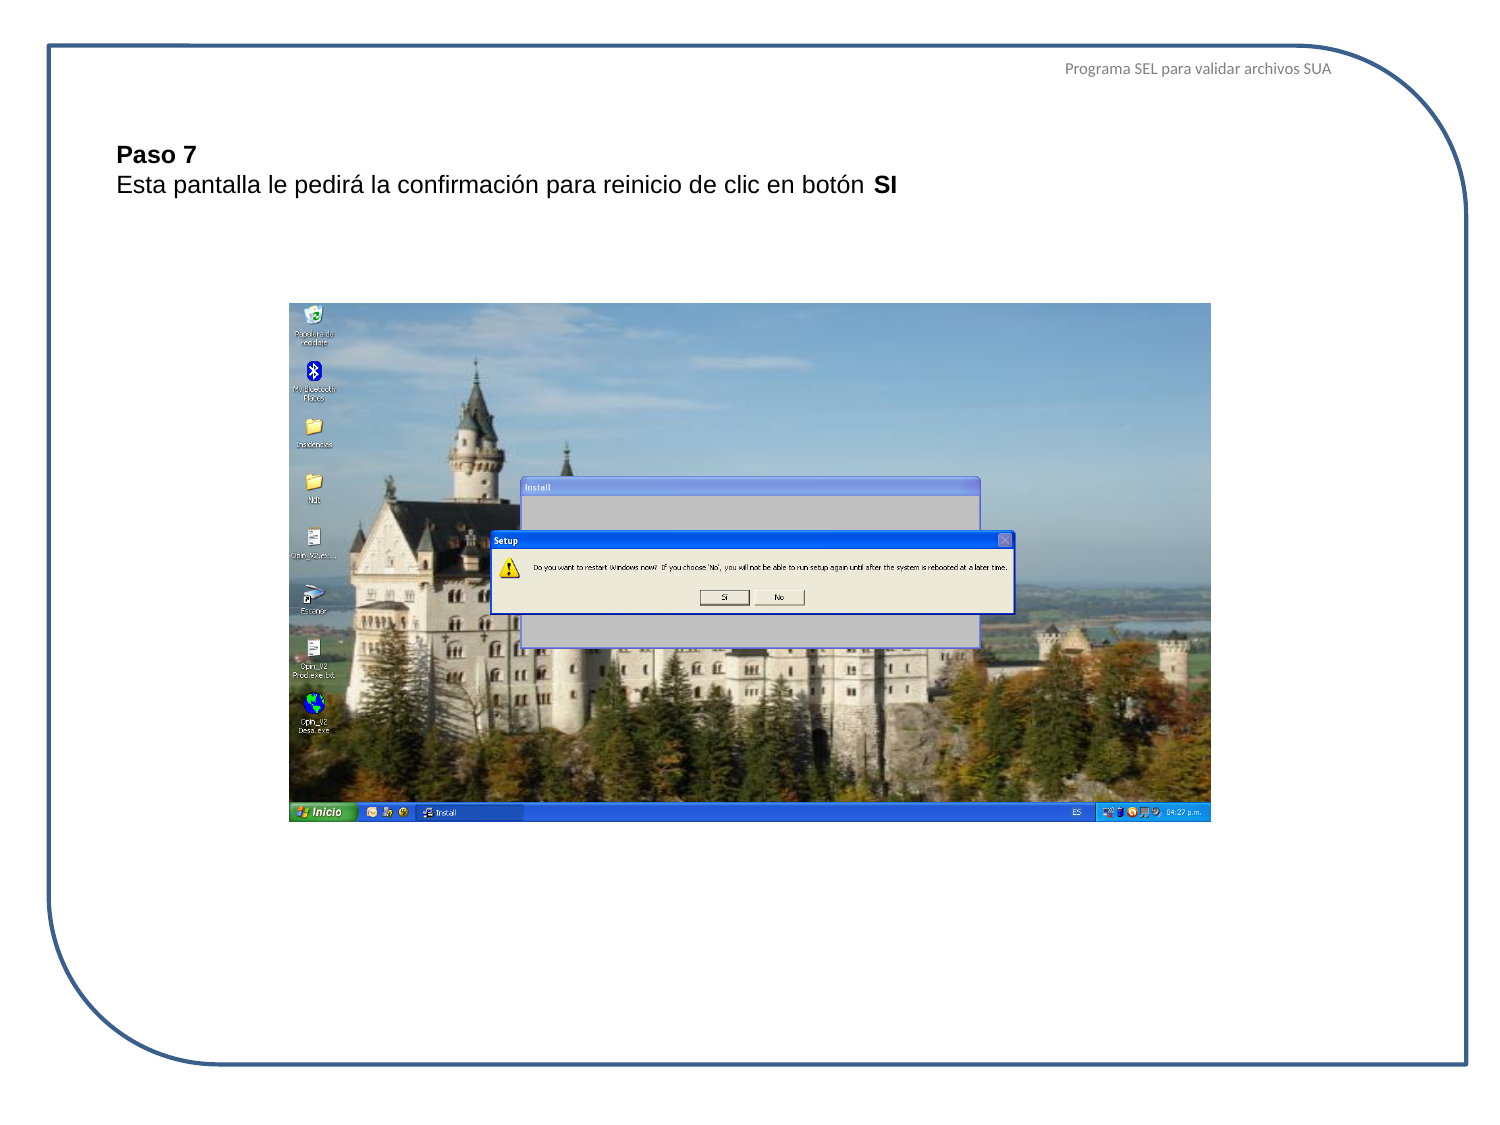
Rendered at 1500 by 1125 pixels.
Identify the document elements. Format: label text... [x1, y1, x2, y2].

picture [289, 303, 1211, 822]
text_box Programa SEL para validar archivos SUA [0, 15, 1347, 120]
text_box Paso 7 Esta pantalla le pedirá la confirmación para reinicio de clic en botón SI [101, 131, 913, 237]
text_box [46, 51, 1469, 1067]
